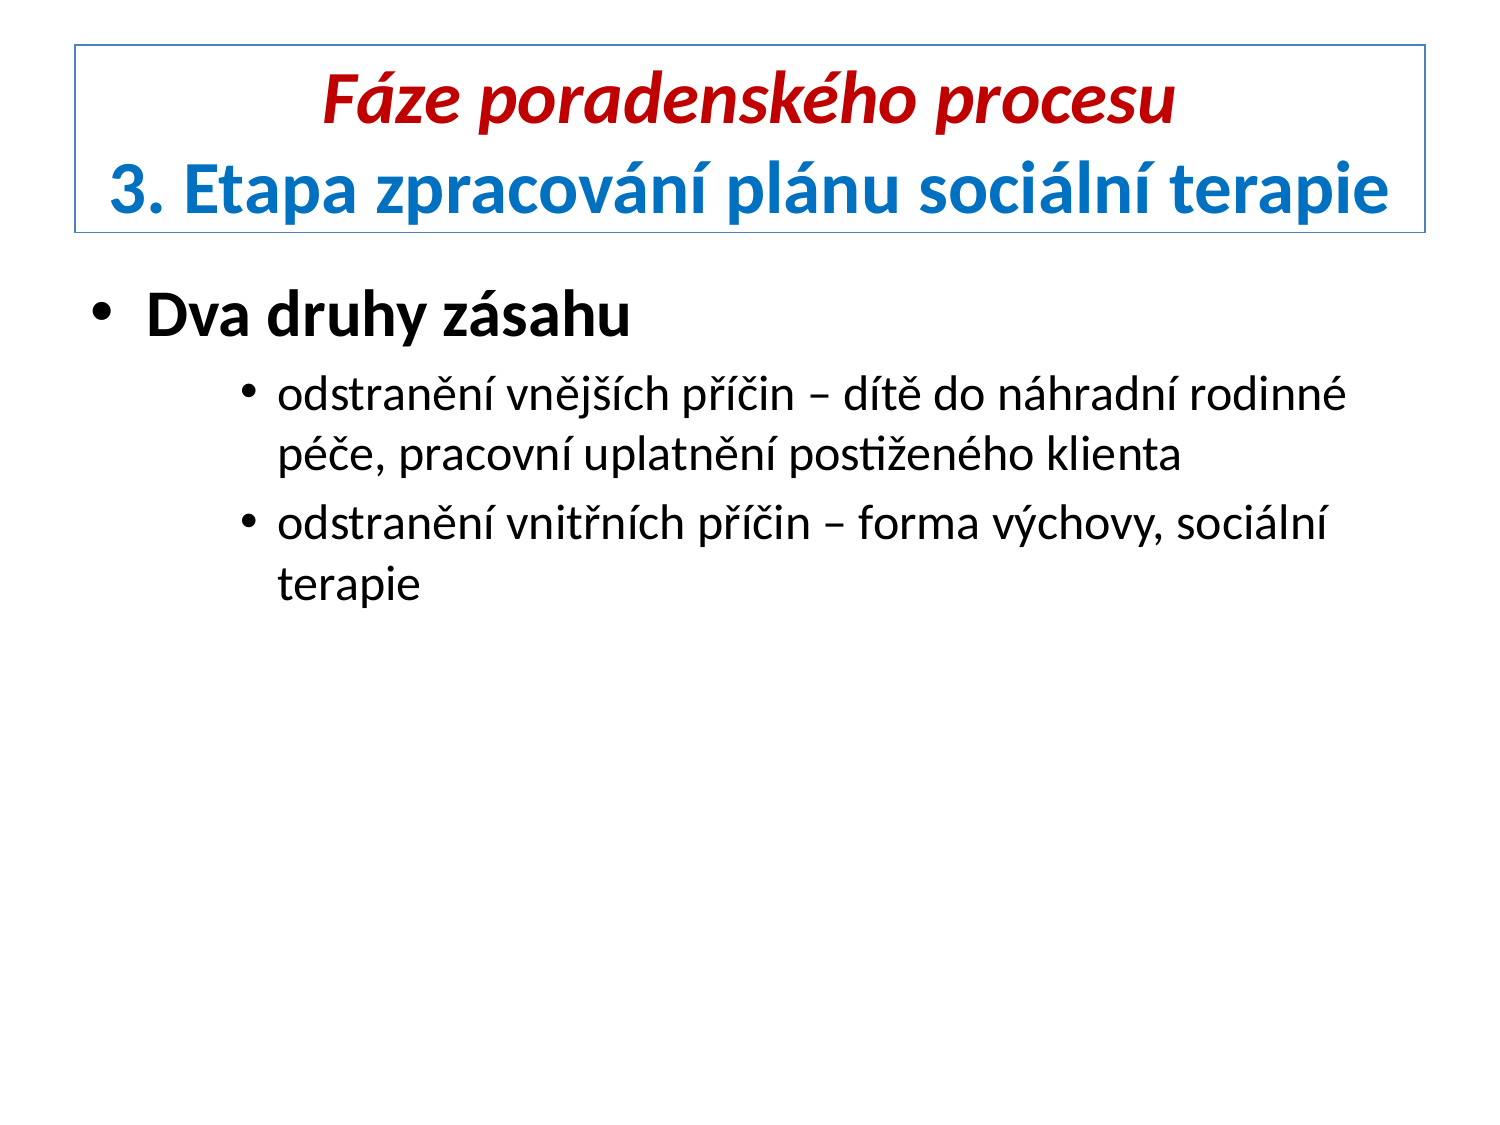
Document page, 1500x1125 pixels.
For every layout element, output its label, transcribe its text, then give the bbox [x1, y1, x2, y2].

title Fáze poradenského procesu 3. Etapa zpracování plánu sociální terapie [74, 44, 1426, 233]
list Dva druhy zásahu odstranění vnějších příčin – dítě do náhradní rodinné péče, pracovní uplatnění postiženého klienta odstranění vnitřních příčin – forma výchovy, sociální terapie [74, 262, 1426, 1006]
